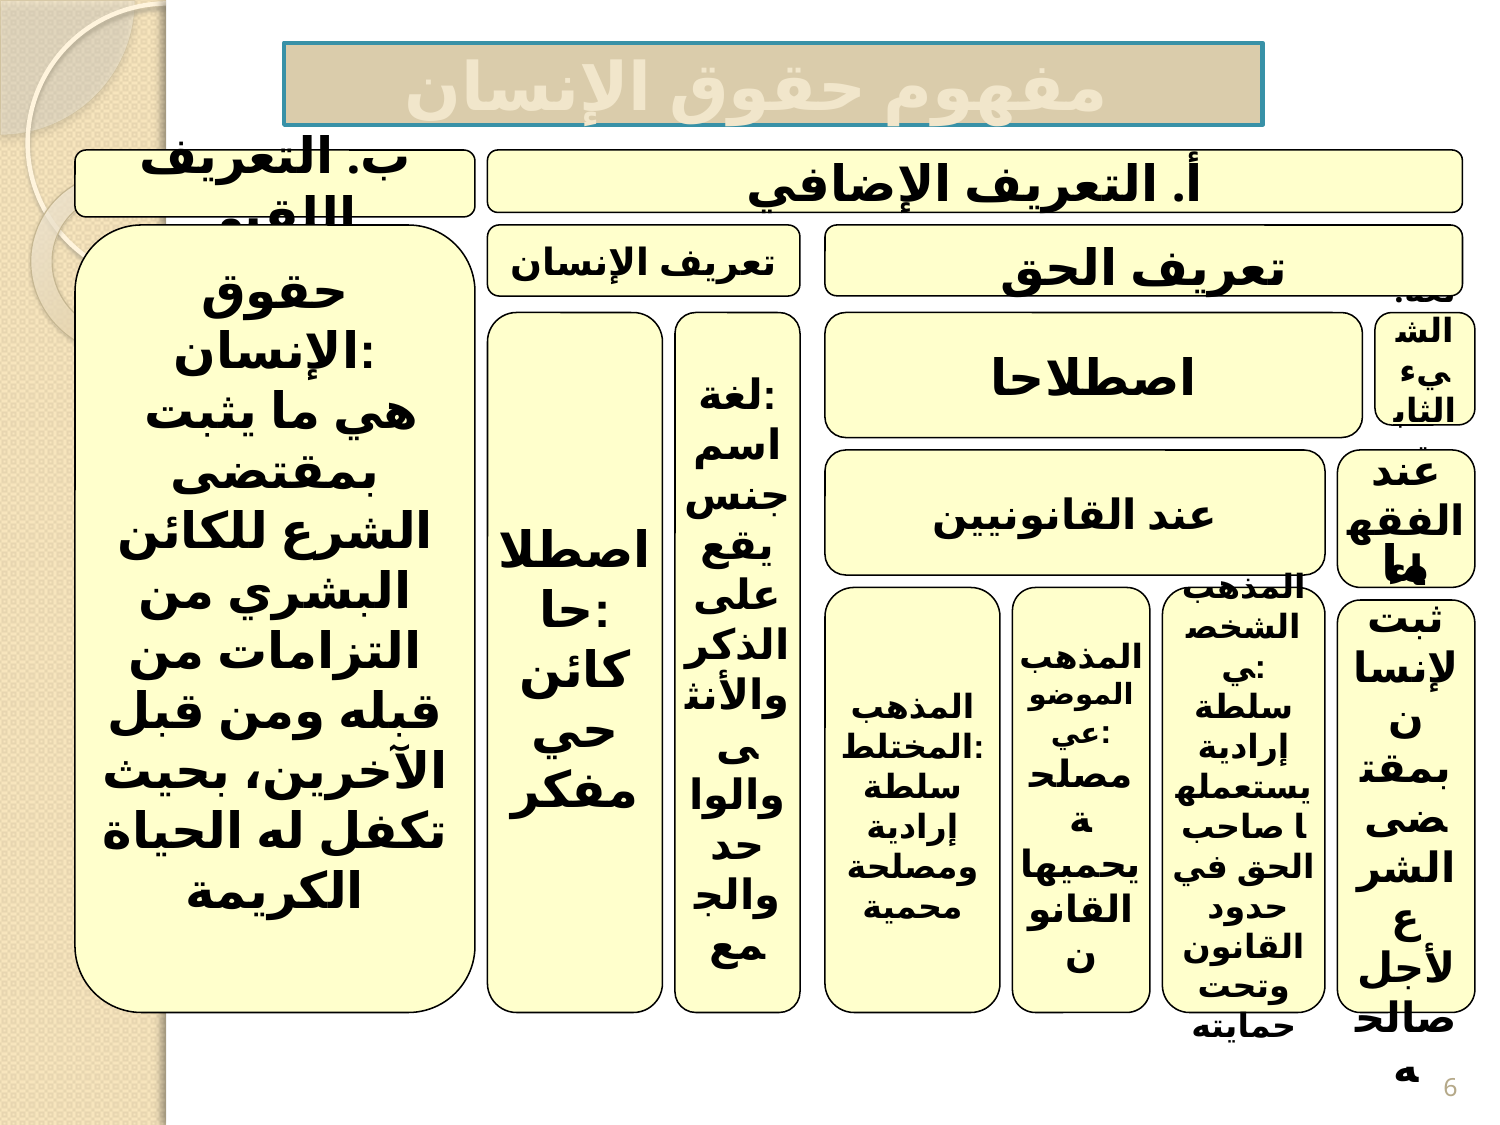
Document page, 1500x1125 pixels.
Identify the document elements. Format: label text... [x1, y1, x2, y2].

text_box المذهب الشخصي: سلطة إرادية يستعملها صاحب الحق في حدود القانون وتحت حمايته [1162, 587, 1325, 1013]
text_box عند الفقهاء [1337, 449, 1475, 588]
text_box لغة: الشيء الثابت [1374, 312, 1475, 426]
text_box عند القانونيين [824, 449, 1326, 576]
text_box تعريف الإنسان [487, 224, 800, 297]
text_box مفهوم حقوق الإنسان [282, 41, 1265, 127]
text_box . [1151, 657, 1162, 718]
text_box . [1325, 657, 1337, 718]
text_box اصطلاحا [824, 312, 1363, 438]
text_box لغة: اسم جنس يقع على الذكر والأنثى والواحد والجمع [674, 312, 801, 1013]
text_box المذهب المختلط: سلطة إرادية ومصلحة محمية [824, 587, 1000, 1013]
text_box المذهب الموضوعي: مصلحة يحميها القانون [1012, 587, 1150, 1013]
text_box أ. التعريف الإضافي [487, 149, 1463, 213]
text_box حقوق الإنسان: هي ما يثبت بمقتضى الشرع للكائن البشري من التزامات من قبله ومن قبل الآخرين، بحيث تكفل له الحياة الكريمة [74, 224, 475, 1013]
text_box اصطلاحا: كائن حي مفكر [487, 312, 663, 1013]
text_box تعريف الحق [824, 224, 1463, 296]
slide_number 6 [1413, 1034, 1488, 1113]
text_box ب. التعريف اللقبي [74, 149, 475, 217]
text_box ما ثبت لإنسان بمقتضى الشرع لأجل صالحه [1337, 600, 1475, 1013]
